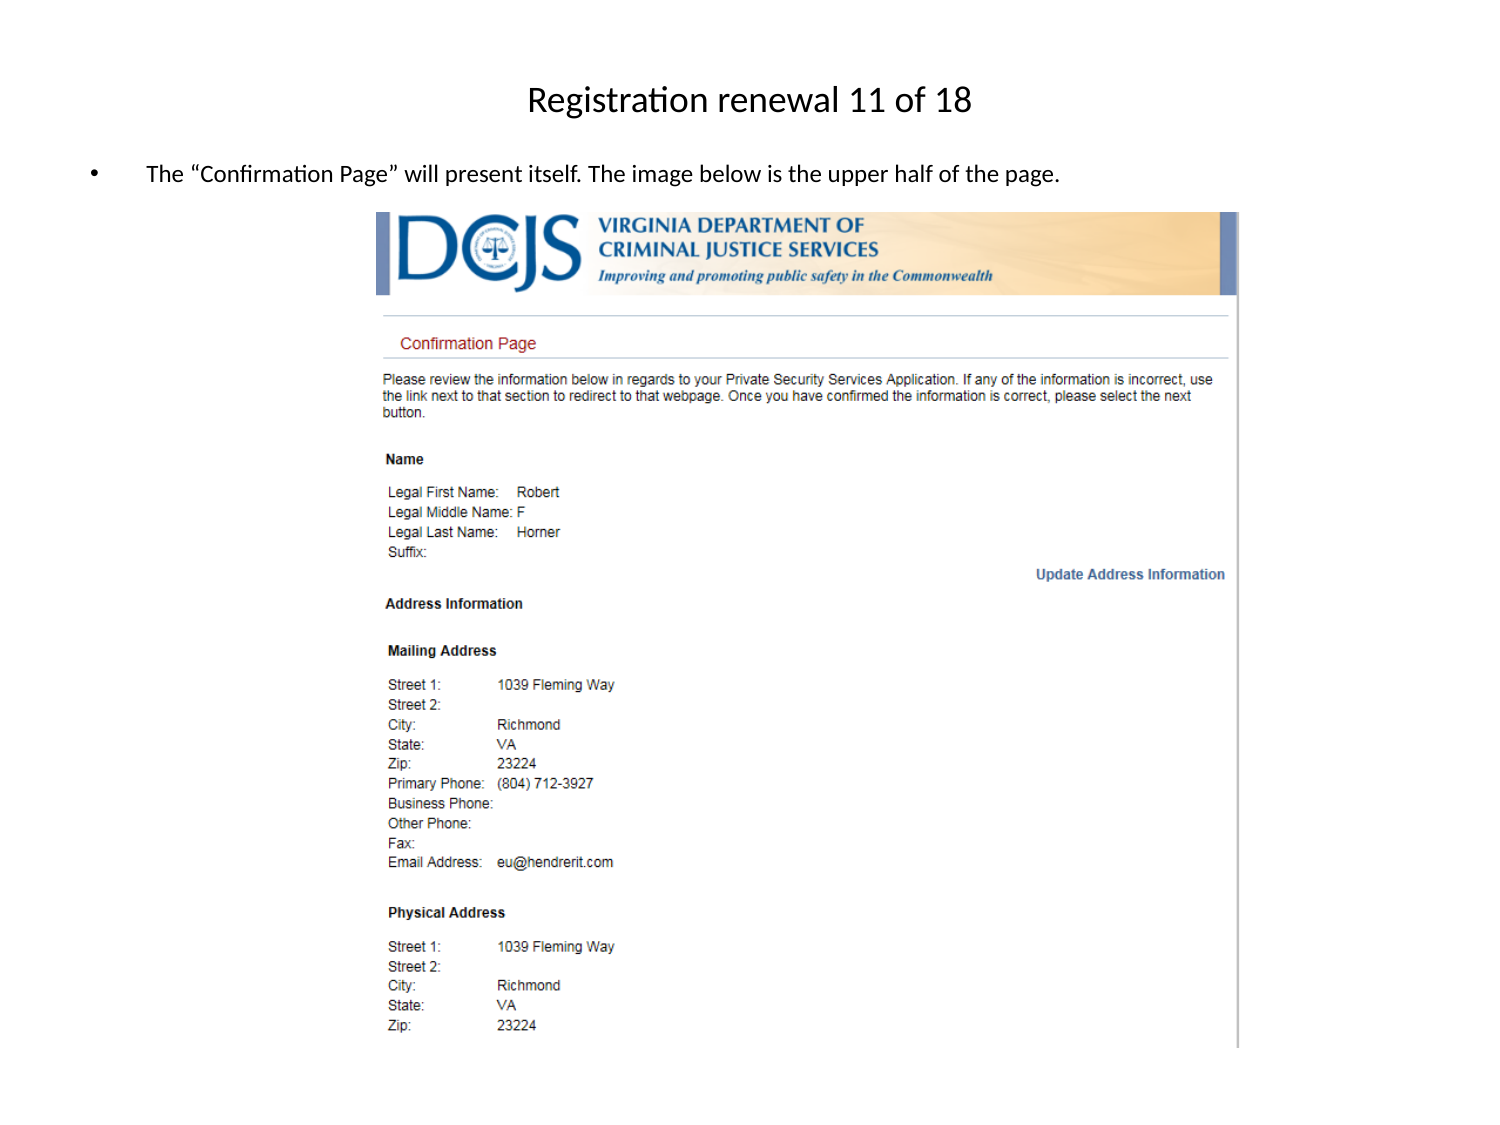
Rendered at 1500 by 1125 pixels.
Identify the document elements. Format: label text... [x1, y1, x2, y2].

list The “Confirmation Page” will present itself. The image below is the upper half of the page. [75, 149, 1425, 1005]
title Registration renewal 11 of 18 [75, 45, 1425, 149]
picture [375, 212, 1240, 1049]
